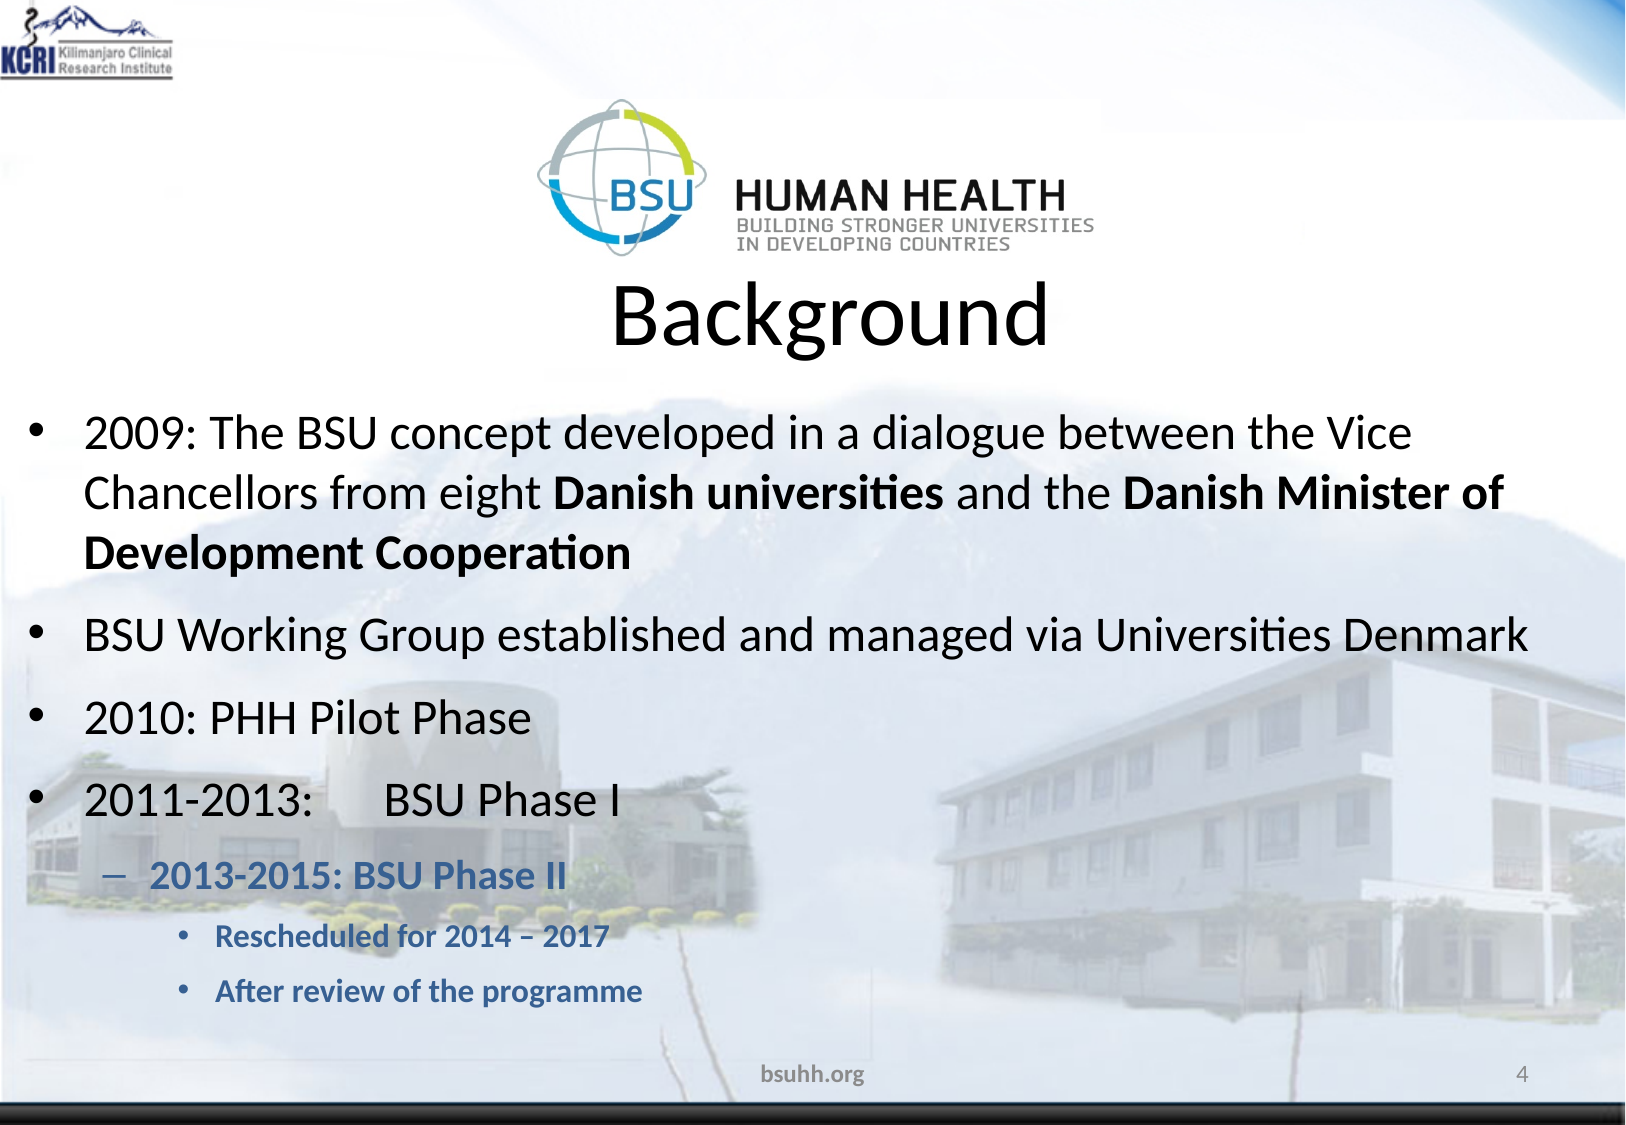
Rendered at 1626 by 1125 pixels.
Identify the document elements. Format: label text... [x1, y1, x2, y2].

slide_number 4 [1164, 1042, 1544, 1103]
picture [0, 0, 1626, 1125]
list 2009: The BSU concept developed in a dialogue between the Vice Chancellors from eight Danish universities and the Danish Minister of Development Cooperation BSU Working Group established and managed via Universities Denmark 2010: PHH Pilot Phase 2011-2013: BSU Phase I 2013-2015: BSU Phase II Rescheduled for 2014 – 2017 After review of the programme [12, 350, 1600, 1059]
footer bsuhh.org [555, 1042, 1070, 1103]
title Background [99, 237, 1563, 350]
